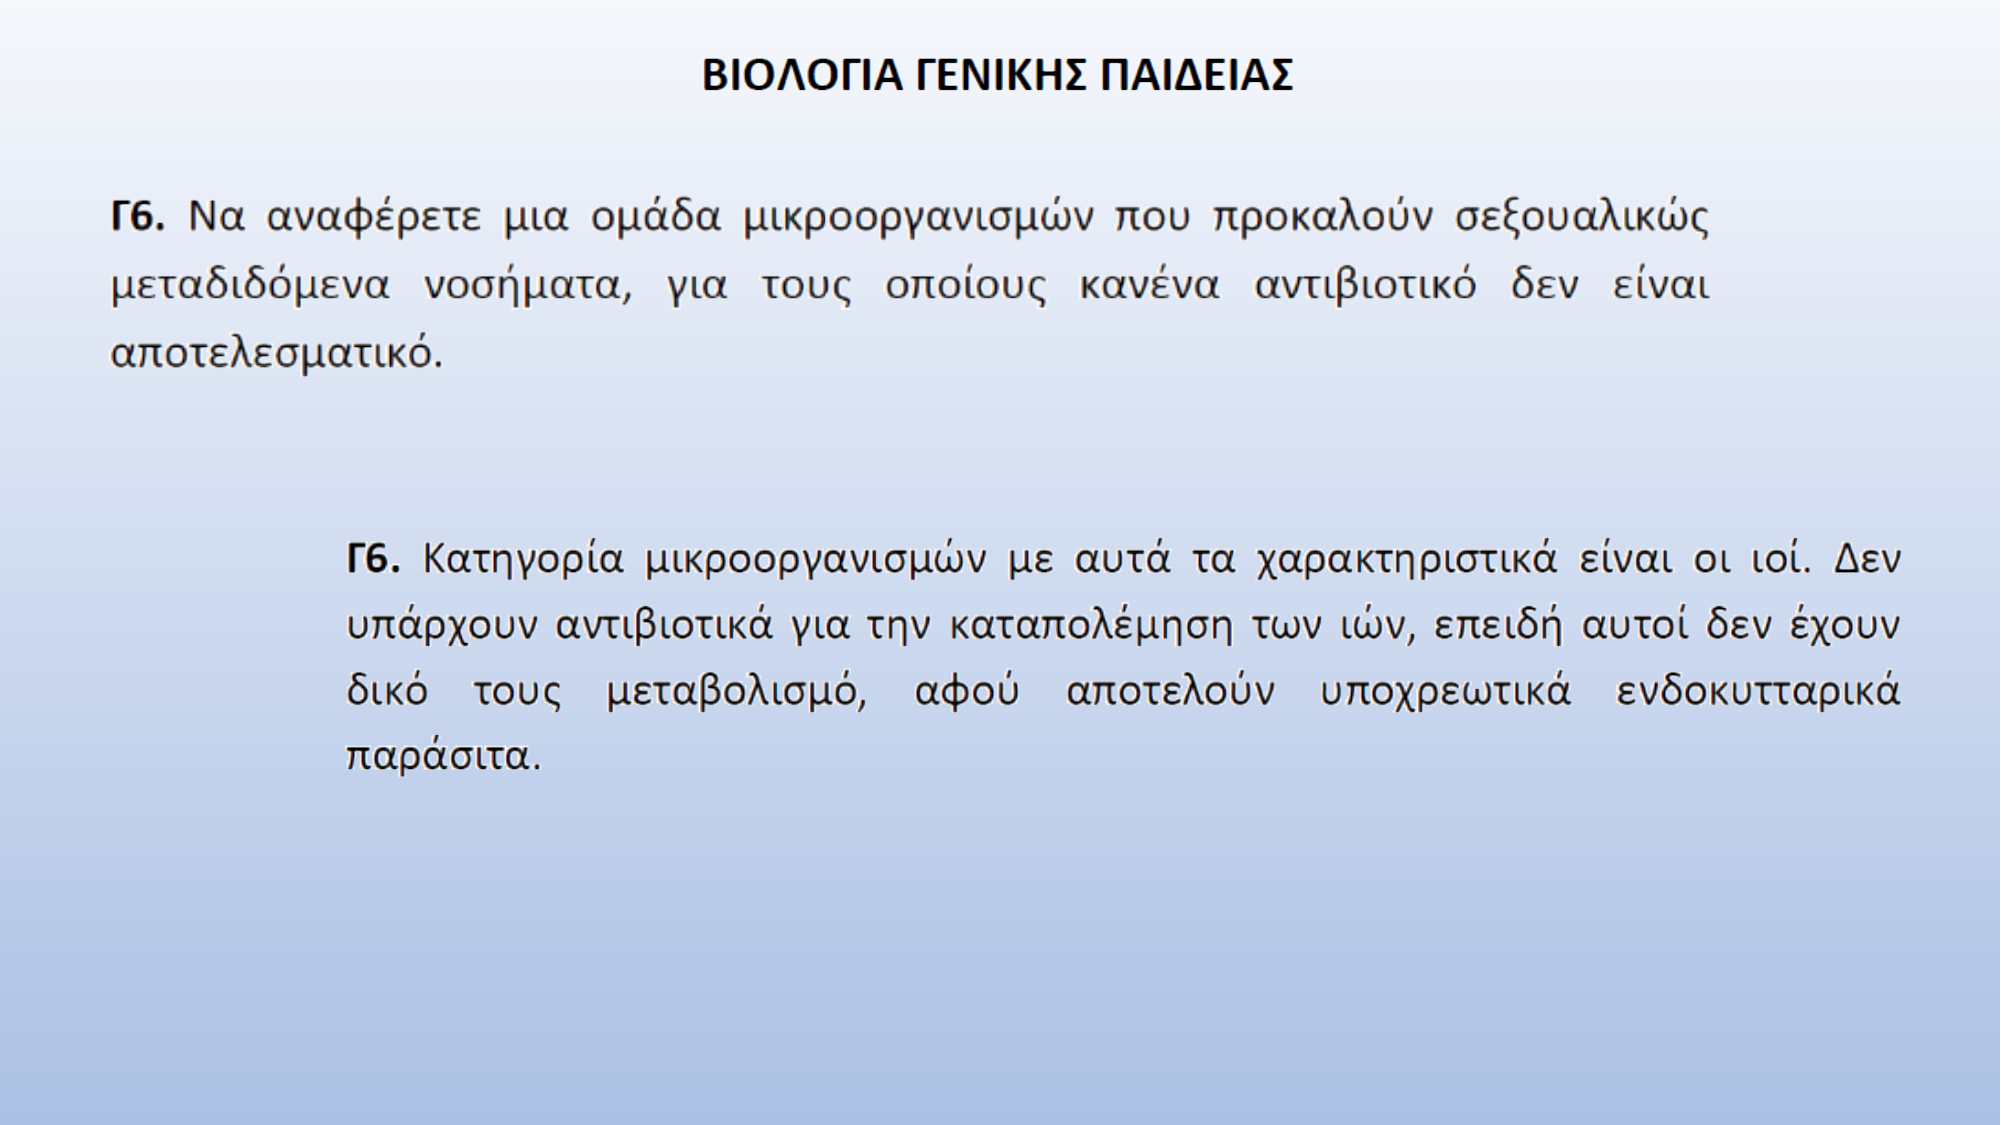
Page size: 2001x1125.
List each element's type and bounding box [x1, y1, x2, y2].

picture [94, 185, 1732, 384]
picture [331, 529, 1937, 792]
picture [670, 46, 1330, 116]
